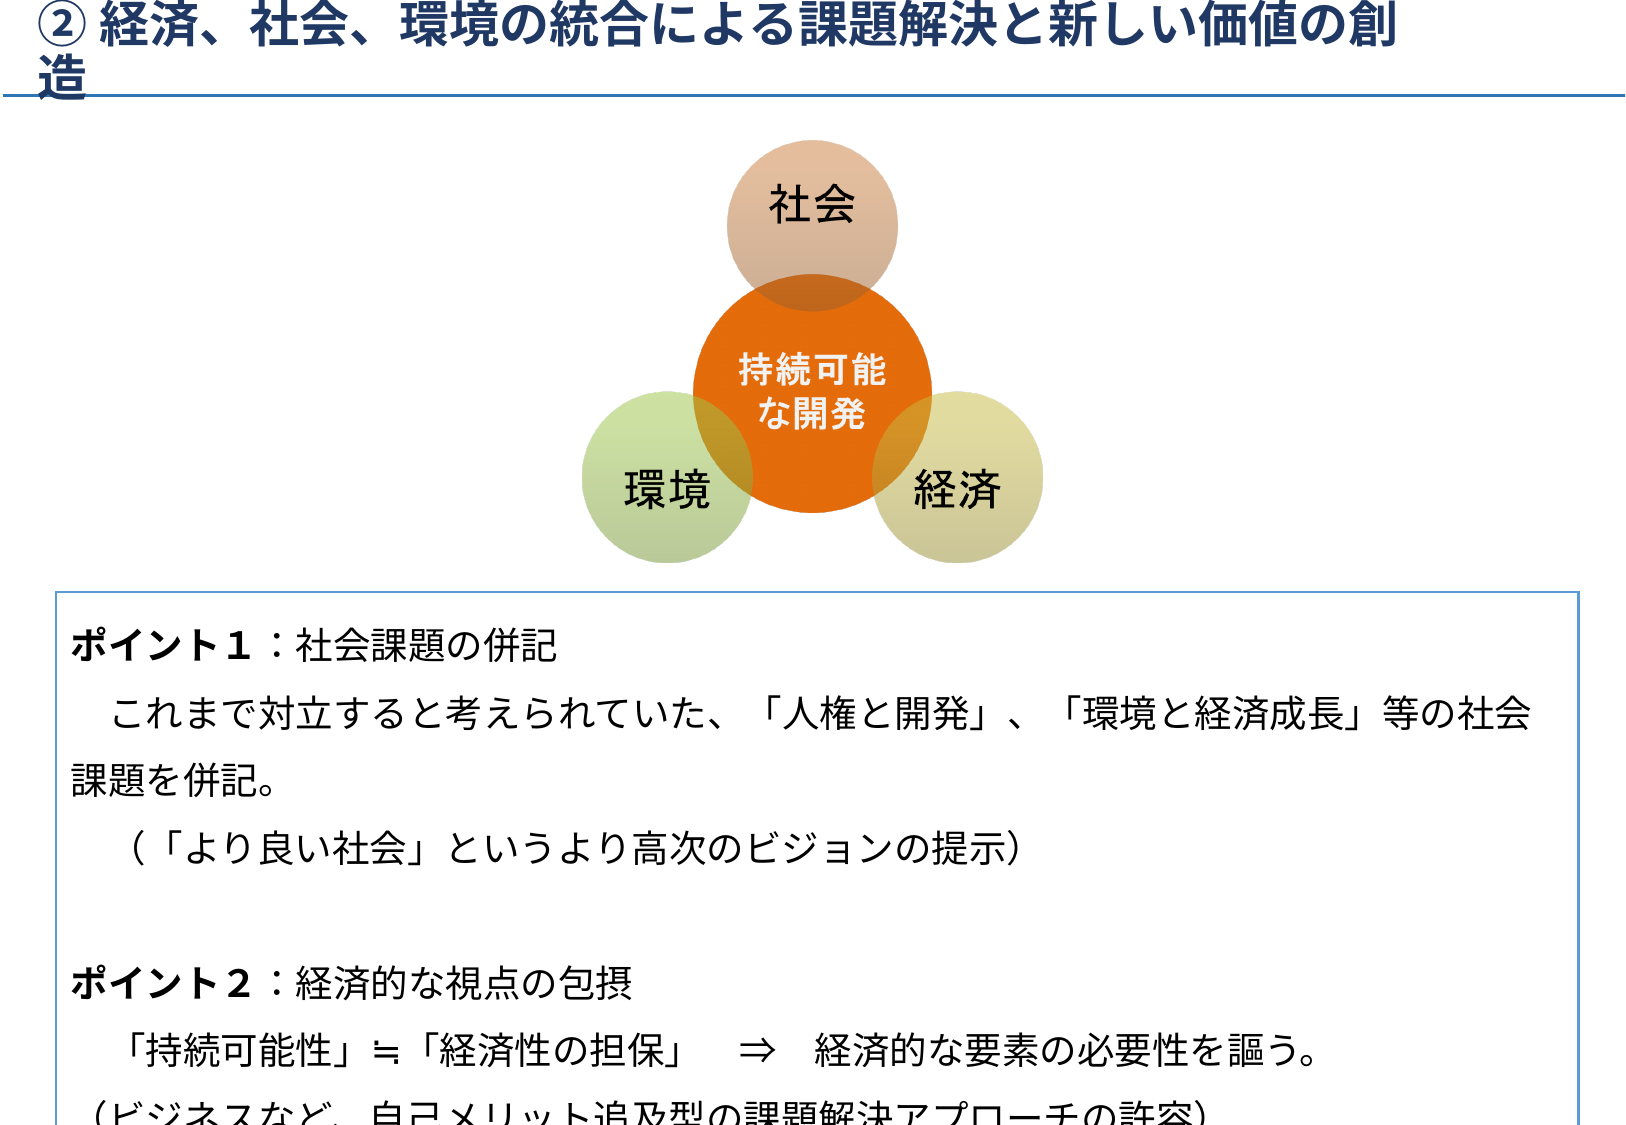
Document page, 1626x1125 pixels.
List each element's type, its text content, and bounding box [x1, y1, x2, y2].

picture [498, 140, 1127, 563]
text_box ポイント１：社会課題の併記 これまで対立すると考えられていた、「人権と開発」、「環境と経済成長」等の社会課題を併記。 （「より良い社会」というより高次のビジョンの提示） ポイント２：経済的な視点の包摂 「持続可能性」≒「経済性の担保」 ⇒ 経済的な要素の必要性を謳う。 （ビジネスなど、自己メリット追及型の課題解決アプローチの許容） [55, 591, 1580, 1125]
title ②経済、社会、環境の統合による課題解決と新しい価値の創造 [22, 18, 1425, 87]
